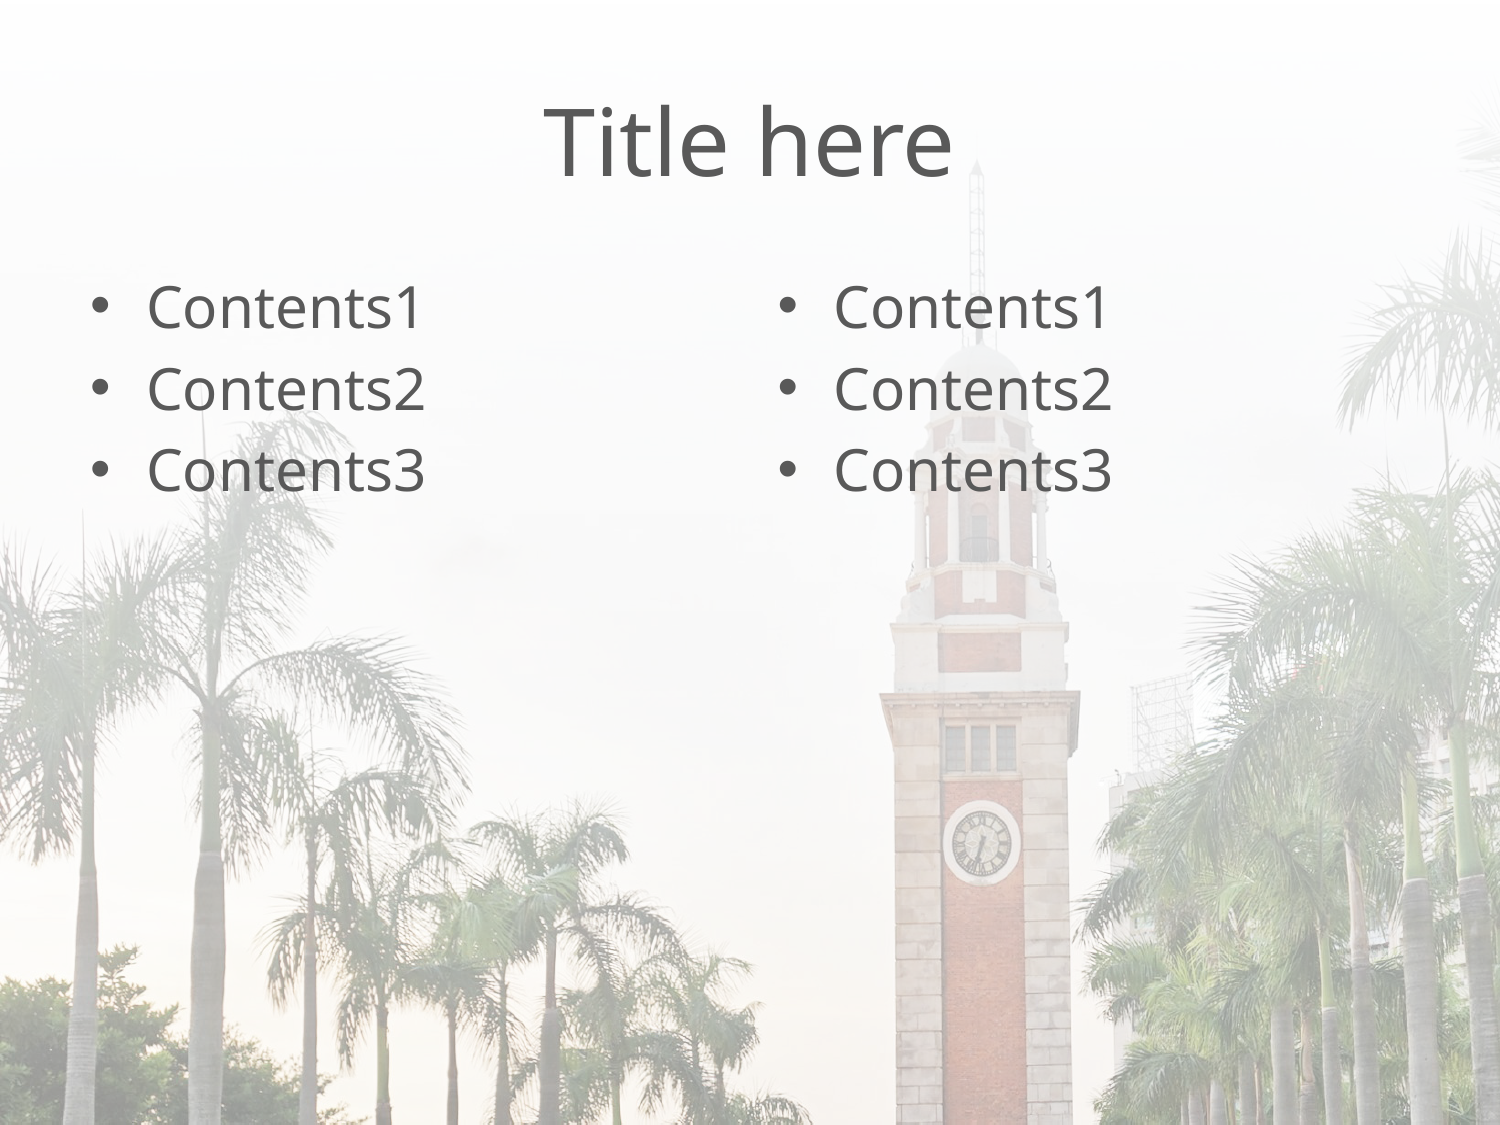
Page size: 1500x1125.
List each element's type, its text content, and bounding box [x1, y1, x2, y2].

list Contents1 Contents2 Contents3 [762, 262, 1425, 1005]
title Title here [75, 45, 1425, 233]
text_box [0, 0, 1500, 1125]
list Contents1 Contents2 Contents3 [75, 262, 738, 1005]
